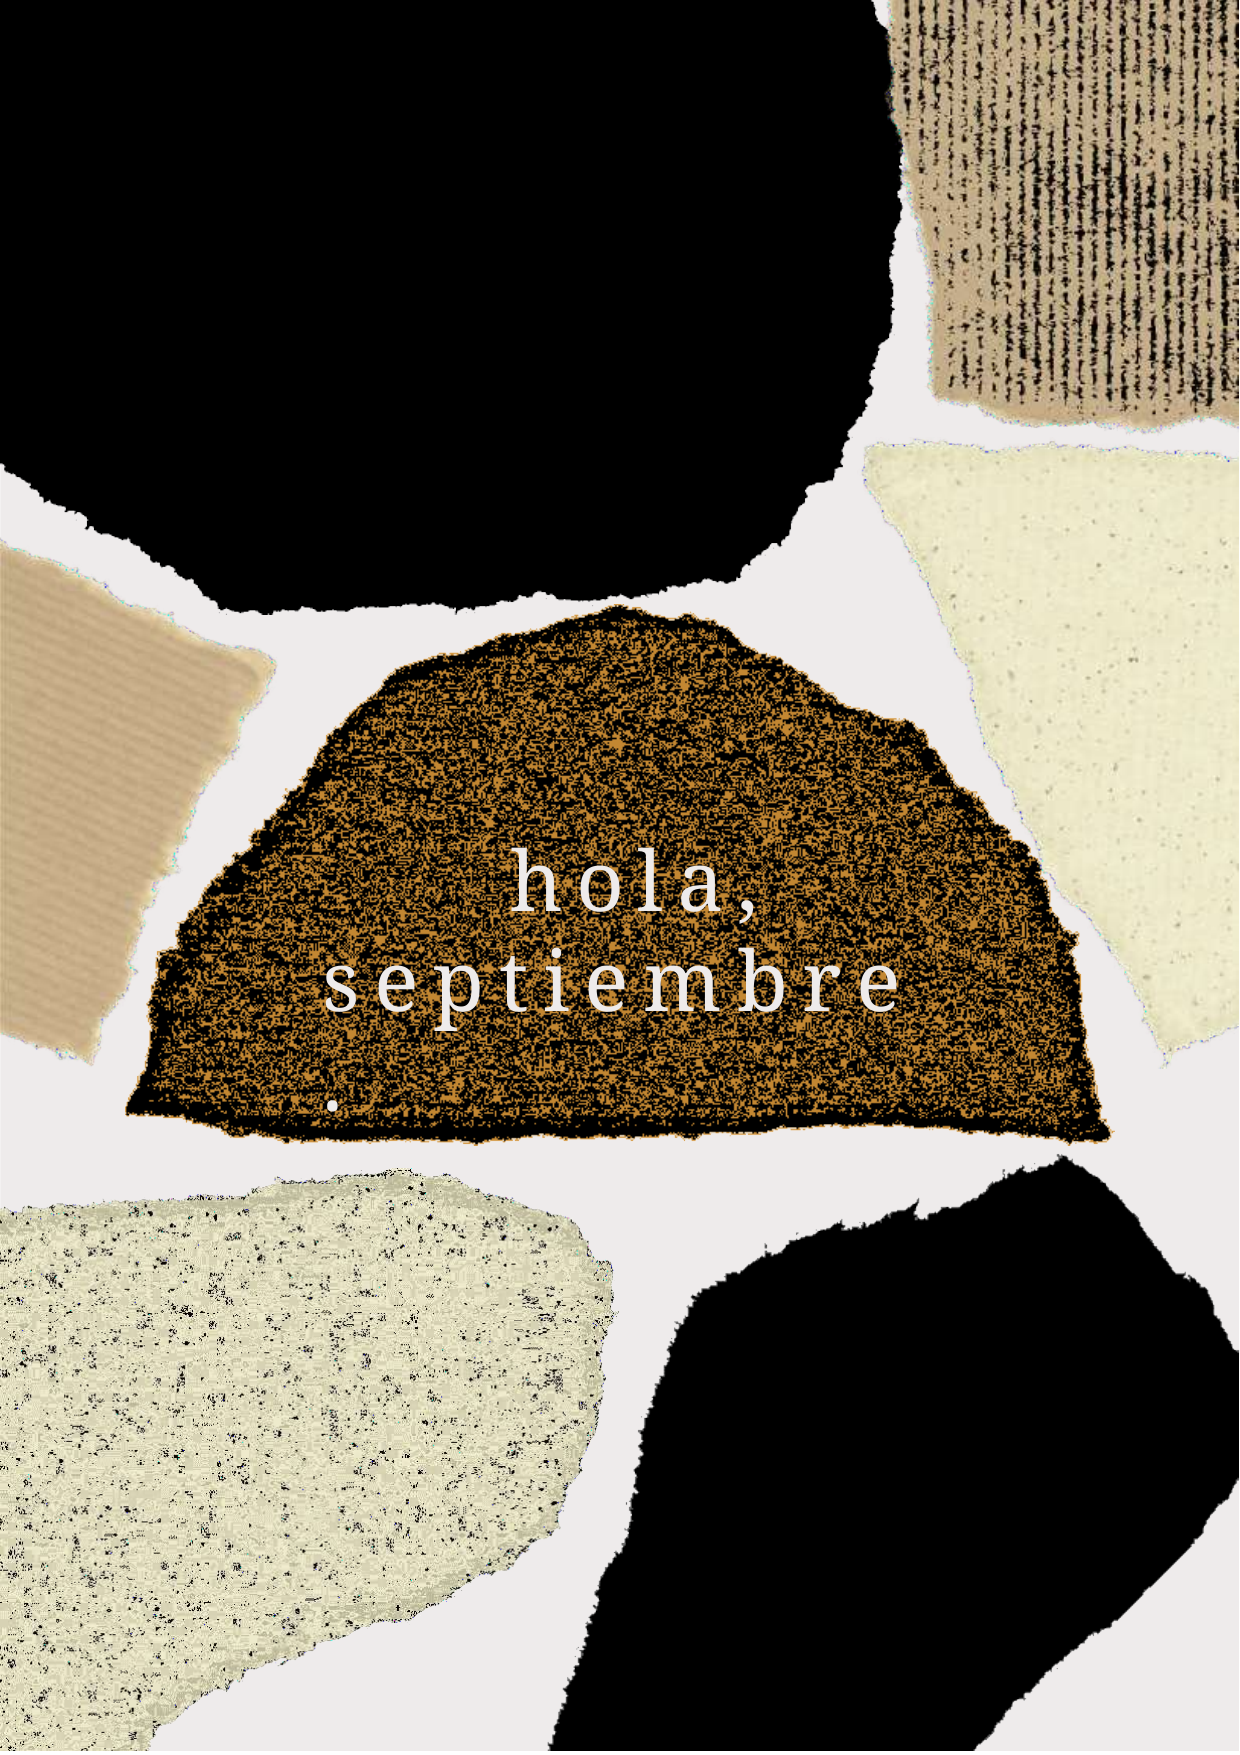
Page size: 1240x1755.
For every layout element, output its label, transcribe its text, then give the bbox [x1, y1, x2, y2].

title hola, septiembre. [315, 824, 924, 1122]
picture [0, 0, 1239, 1751]
